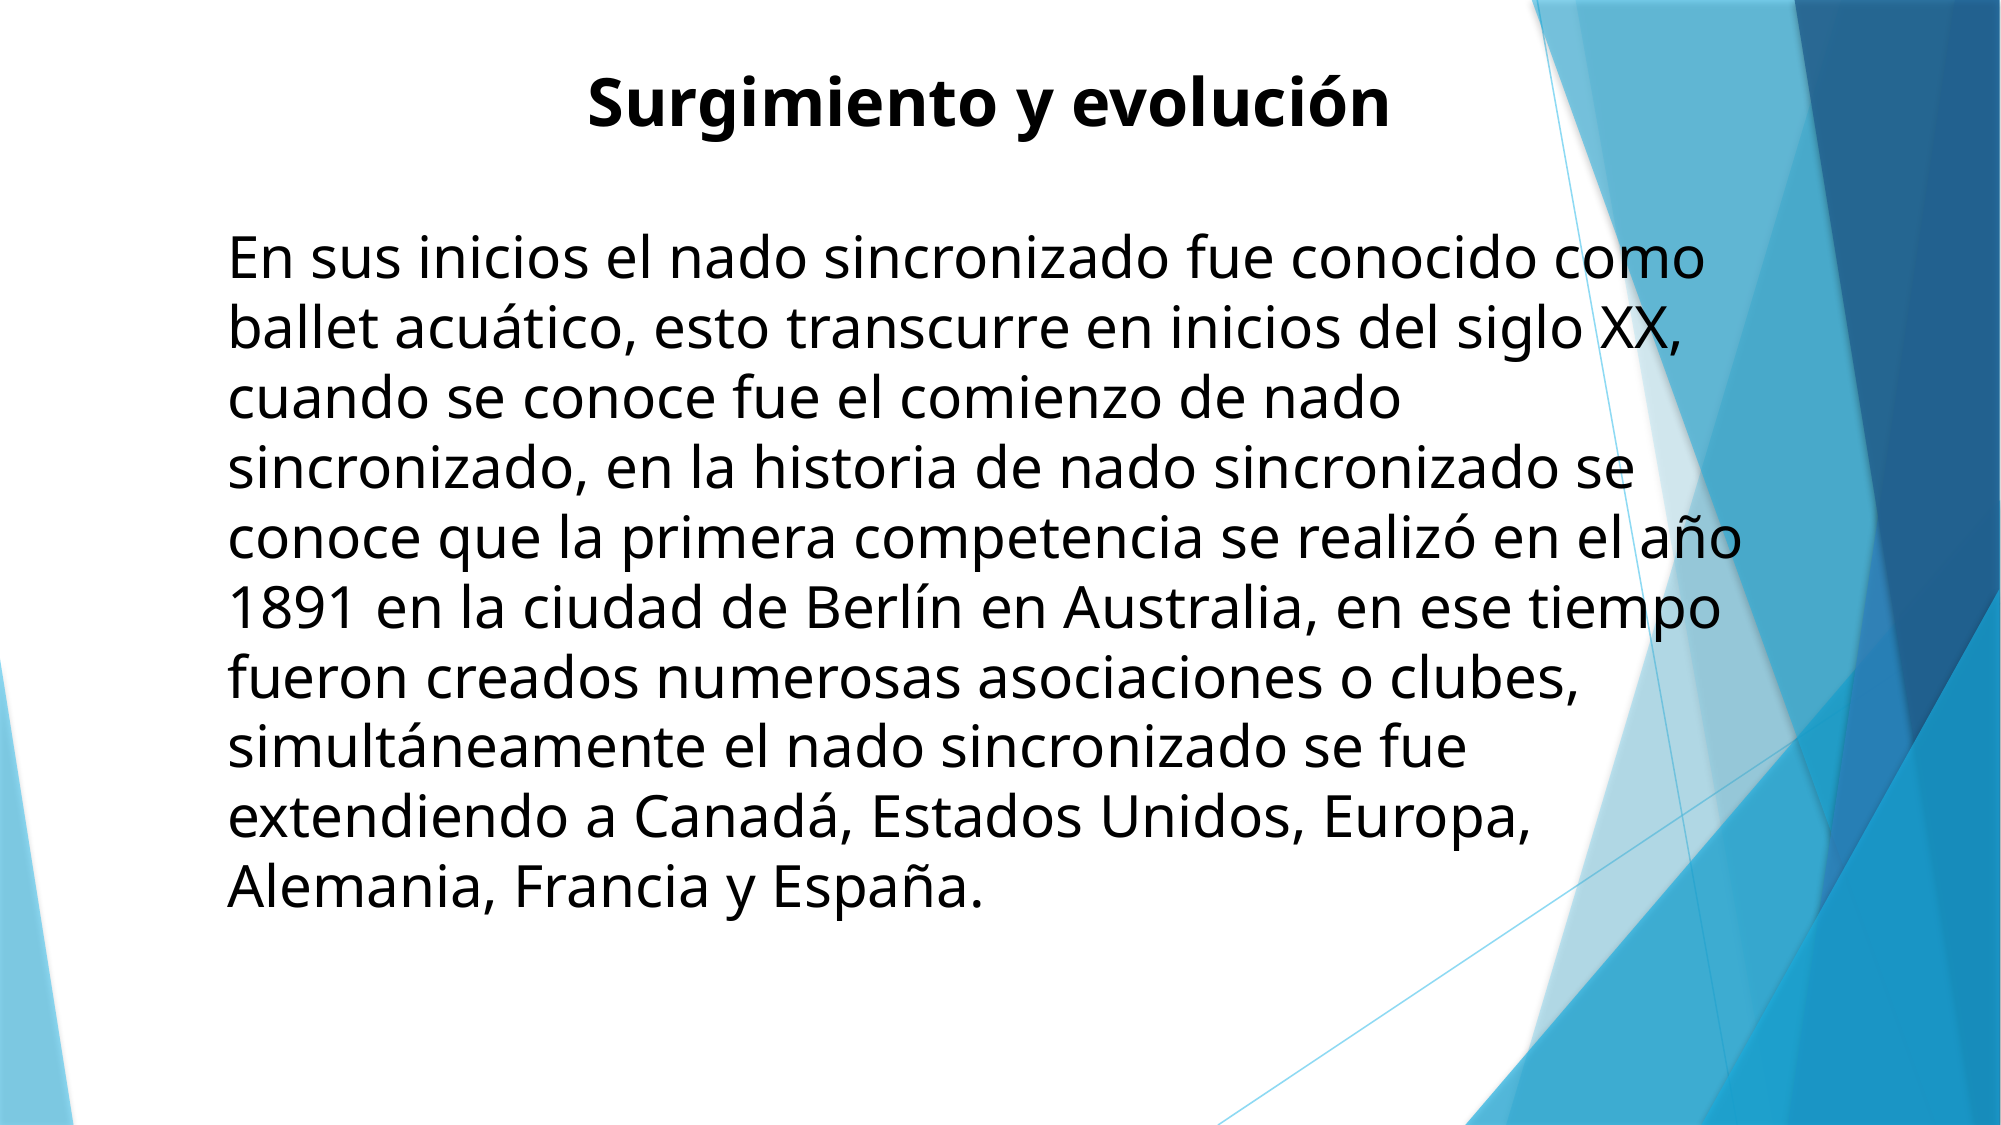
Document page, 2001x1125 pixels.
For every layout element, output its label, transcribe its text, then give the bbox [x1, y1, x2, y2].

text_box Surgimiento y evolución En sus inicios el nado sincronizado fue conocido como ballet acuático, esto transcurre en inicios del siglo XX, cuando se conoce fue el comienzo de nado sincronizado, en la historia de nado sincronizado se conoce que la primera competencia se realizó en el año 1891 en la ciudad de Berlín en Australia, en ese tiempo fueron creados numerosas asociaciones o clubes, simultáneamente el nado sincronizado se fue extendiendo a Canadá, Estados Unidos, Europa, Alemania, Francia y España. [212, 52, 1785, 997]
